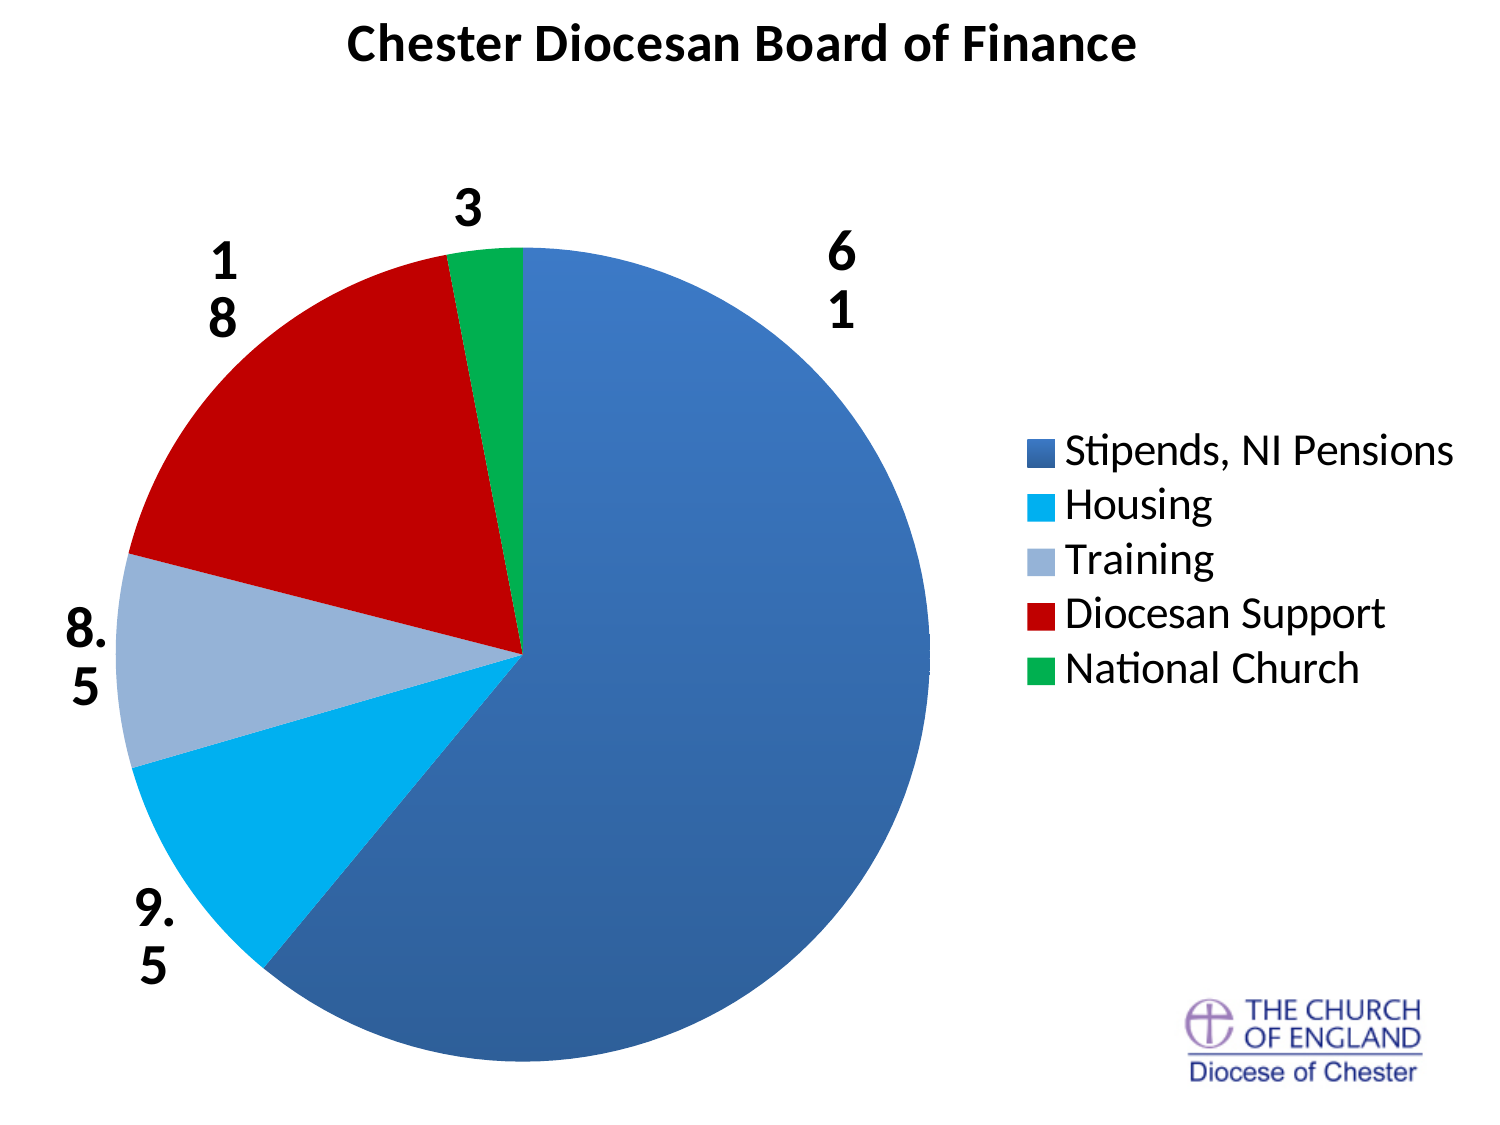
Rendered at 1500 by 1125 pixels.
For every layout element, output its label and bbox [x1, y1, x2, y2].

chart [6, 0, 1482, 1125]
picture [1163, 987, 1449, 1096]
